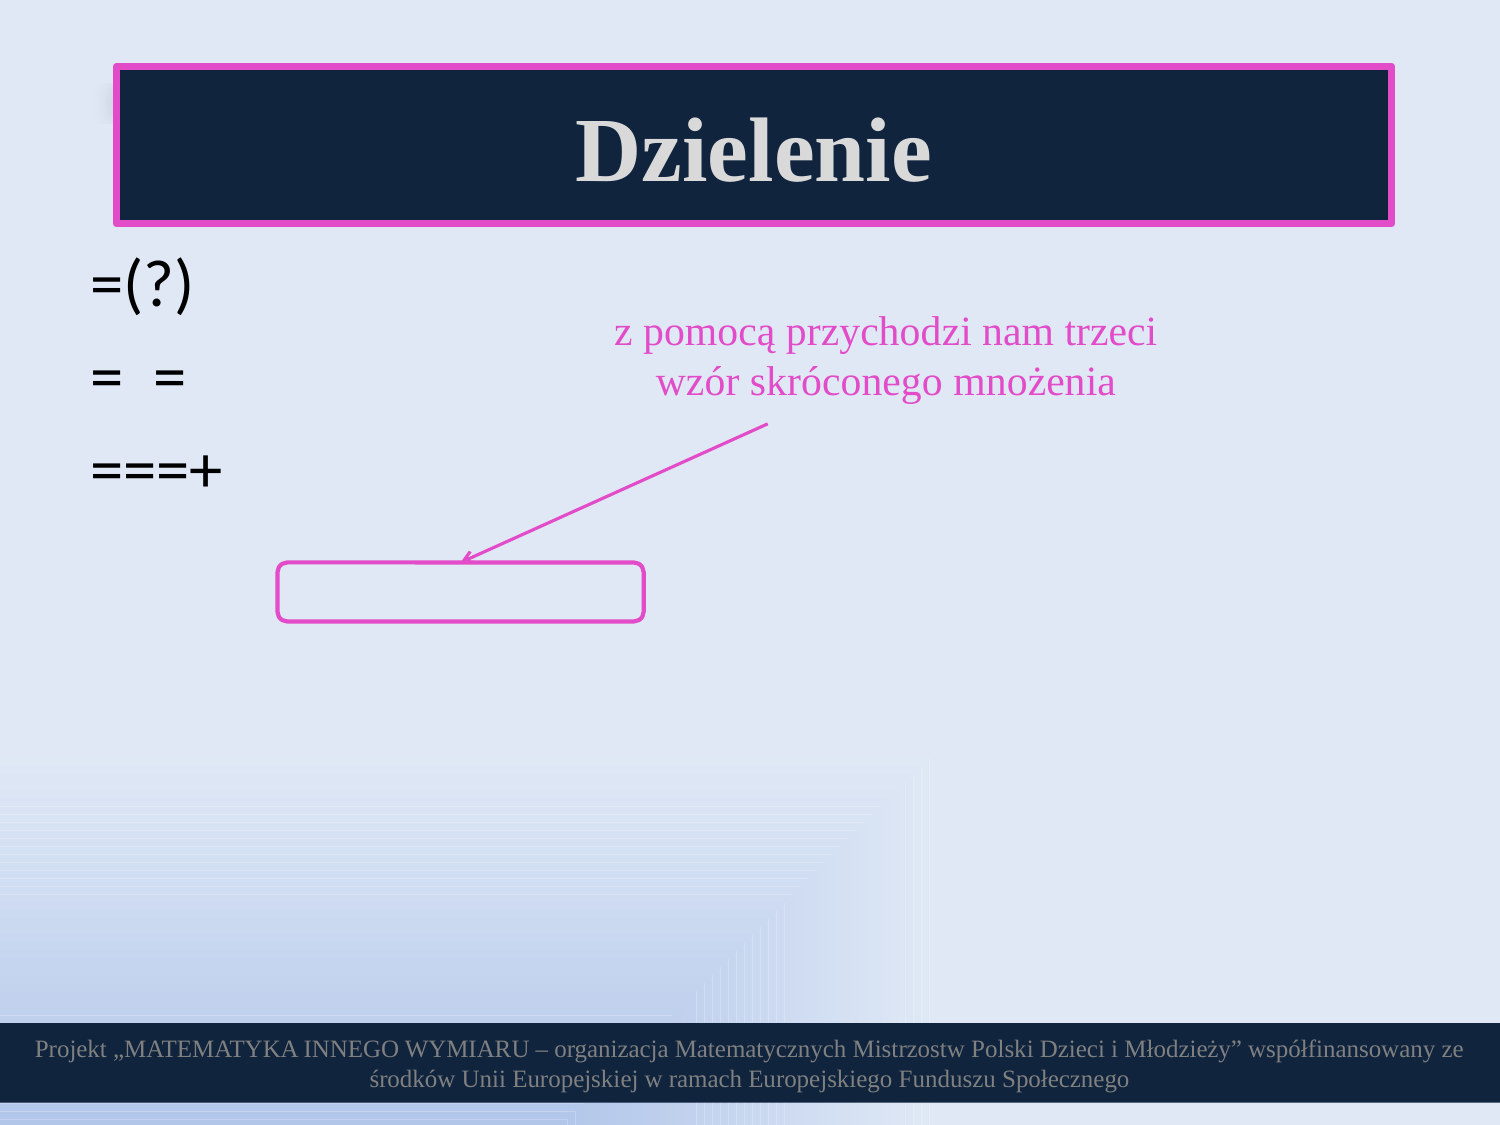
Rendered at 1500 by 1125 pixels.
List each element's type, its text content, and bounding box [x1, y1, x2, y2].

footer Projekt „MATEMATYKA INNEGO WYMIARU – organizacja Matematycznych Mistrzostw Polski Dzieci i Młodzieży” współfinansowany ze środków Unii Europejskiej w ramach Europejskiego Funduszu Społecznego [0, 1023, 1500, 1103]
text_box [460, 423, 768, 563]
text_box Dzielenie [116, 66, 1392, 224]
text_box [275, 560, 646, 624]
text_box z pomocą przychodzi nam trzeci wzór skróconego mnożenia [584, 296, 1188, 412]
